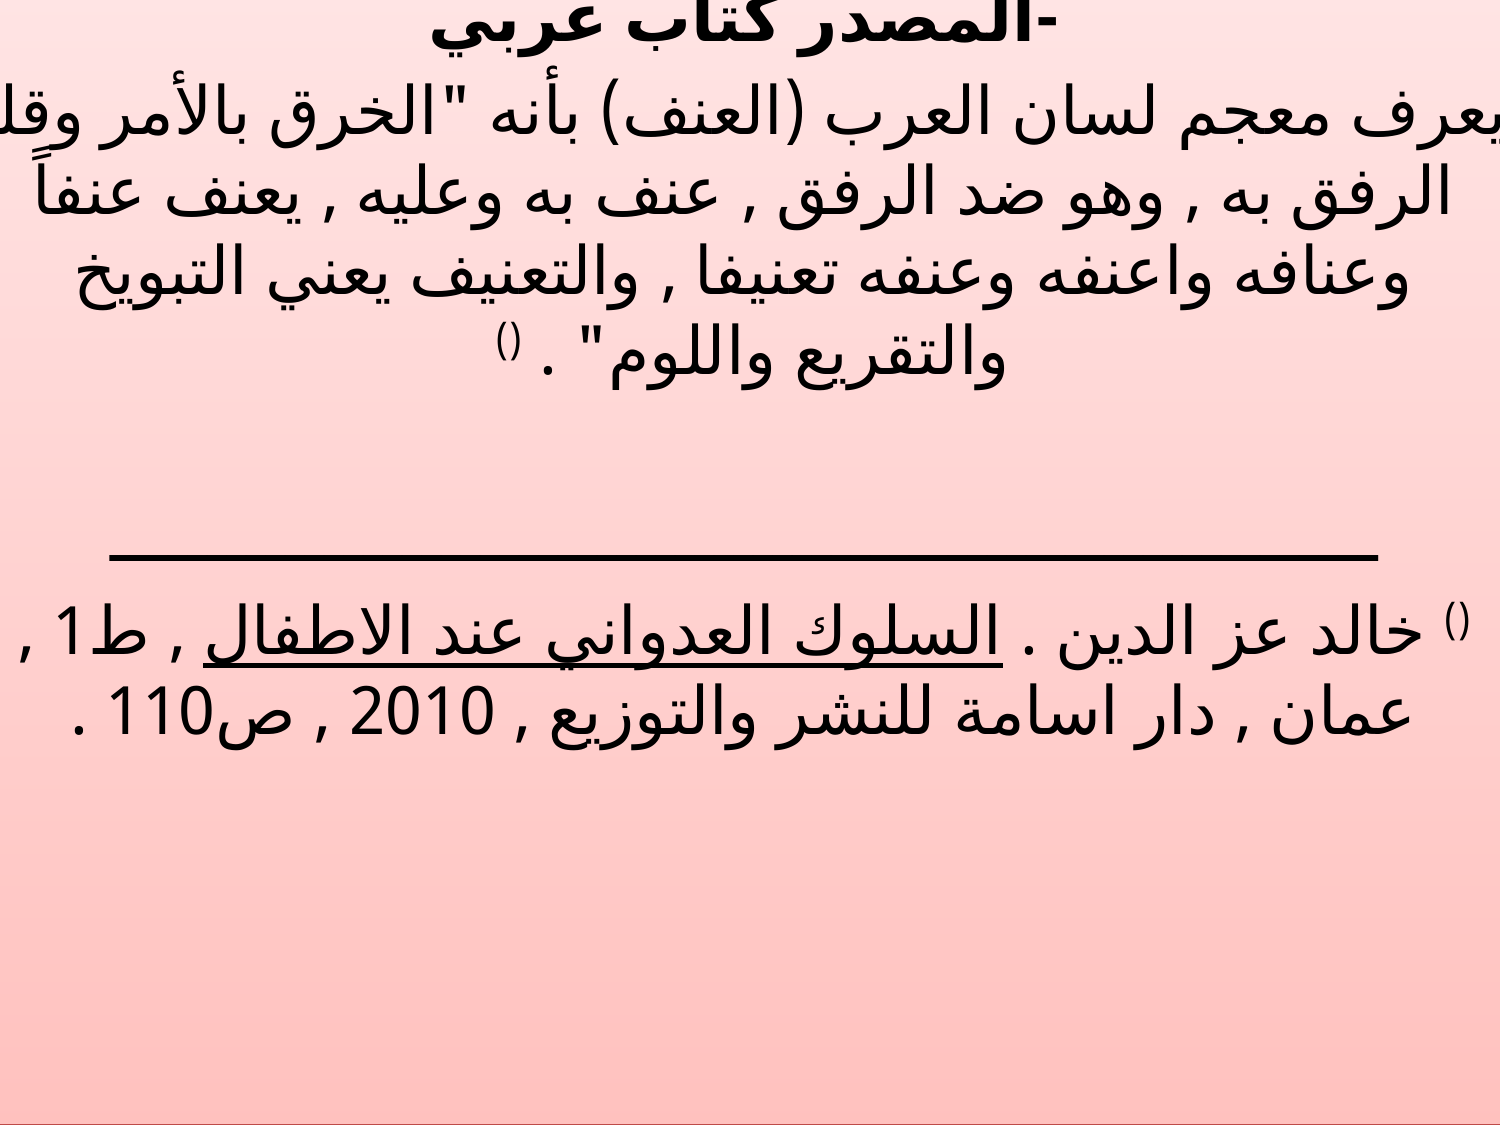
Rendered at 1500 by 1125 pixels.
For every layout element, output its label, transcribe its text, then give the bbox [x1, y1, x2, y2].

subtitle -المصدر كتاب عربي يعرف معجم لسان العرب (العنف) بأنه "الخرق بالأمر وقلة الرفق به , وهو ضد الرفق , عنف به وعليه , يعنف عنفاً وعنافه واعنفه وعنفه تعنيفا , والتعنيف يعني التبويخ والتقريع واللوم" . () ـــــــــــــــــــــــــــــــــــــــــــــــــــــــــــــــــ () خالد عز الدين . السلوك العدواني عند الاطفال , ط1 , عمان , دار اسامة للنشر والتوزيع , 2010 , ص110 . [0, 0, 1500, 1125]
